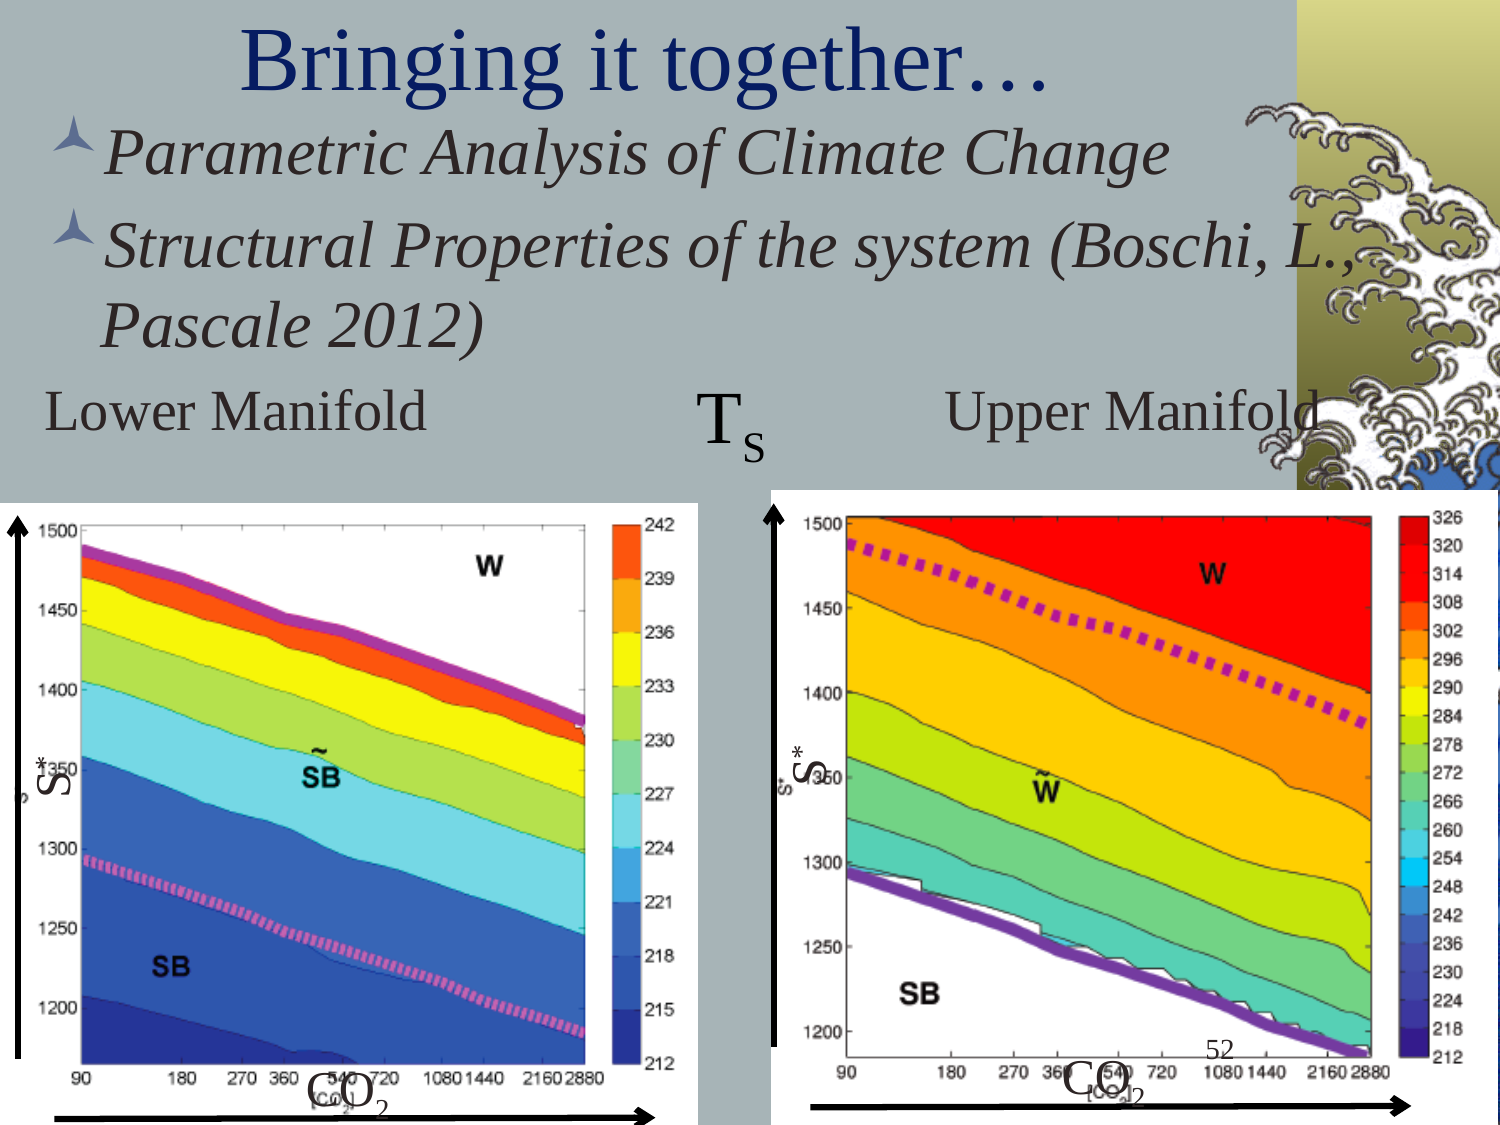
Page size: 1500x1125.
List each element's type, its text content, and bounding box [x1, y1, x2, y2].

title Bringing it together… [41, 0, 1254, 99]
list Parametric Analysis of Climate Change Structural Properties of the system (Boschi, L., Pascale 2012) Lower Manifold Upper Manifold [29, 99, 1400, 775]
text_box TS [681, 361, 782, 479]
picture [771, 76, 1500, 1125]
picture [0, 503, 698, 1125]
